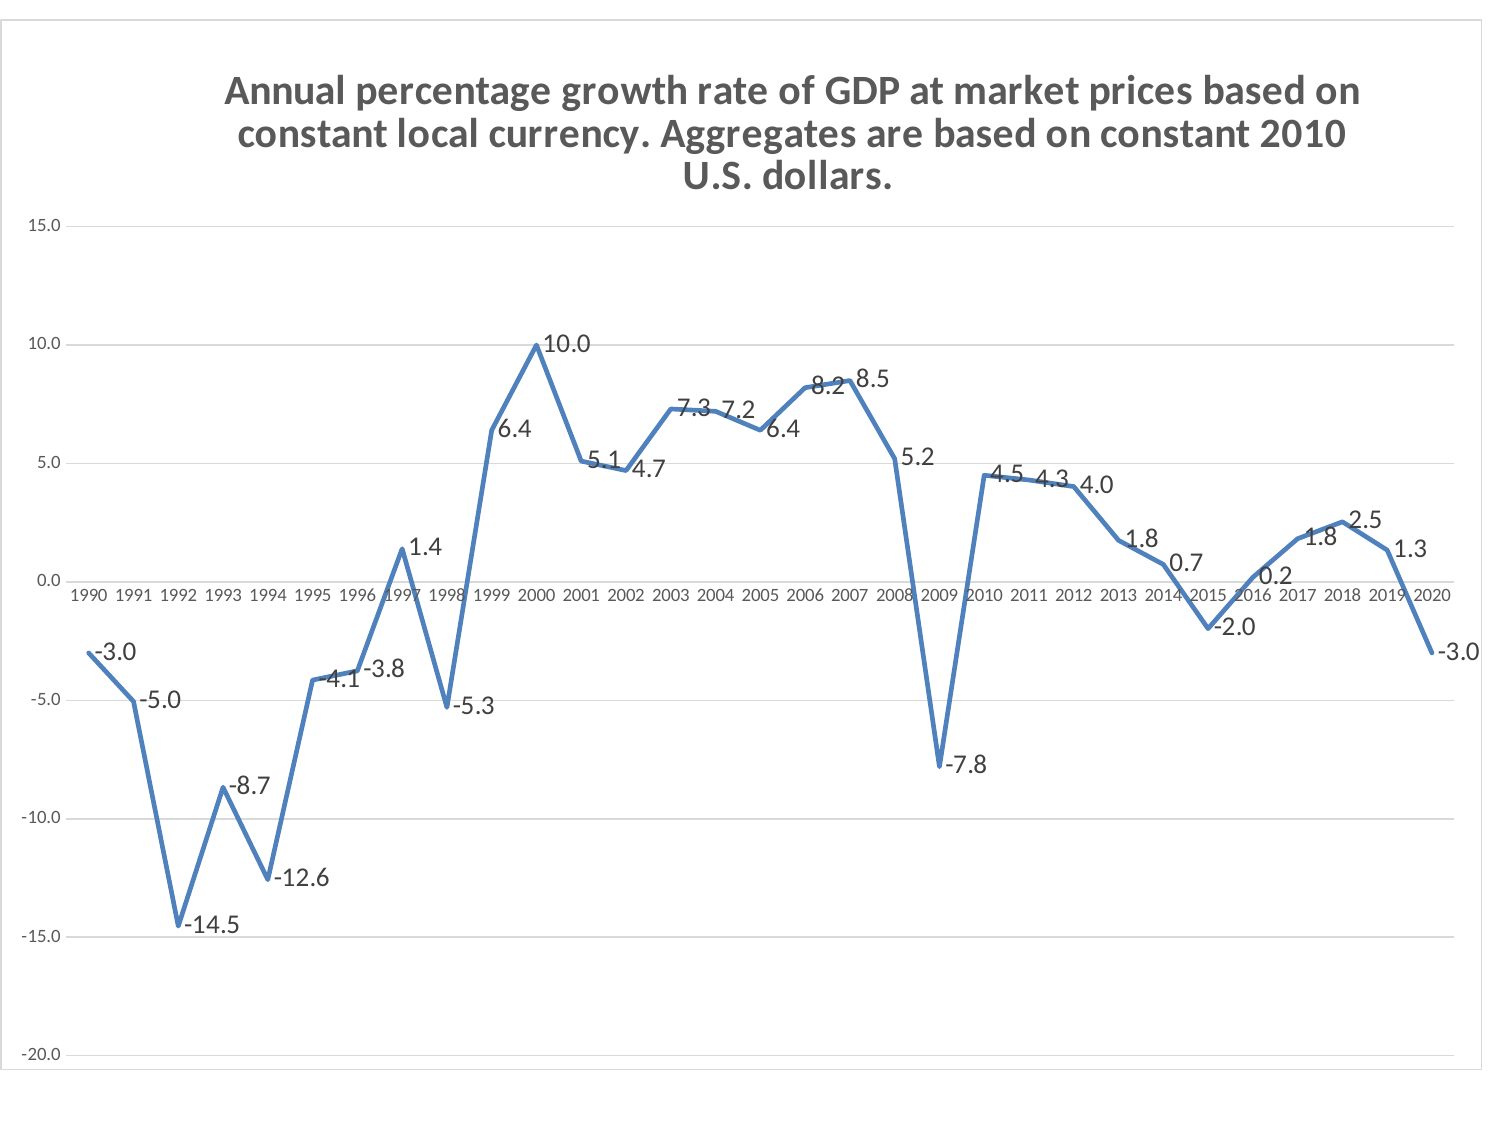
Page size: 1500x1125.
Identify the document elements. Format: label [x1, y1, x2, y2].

chart [0, 18, 1483, 1071]
